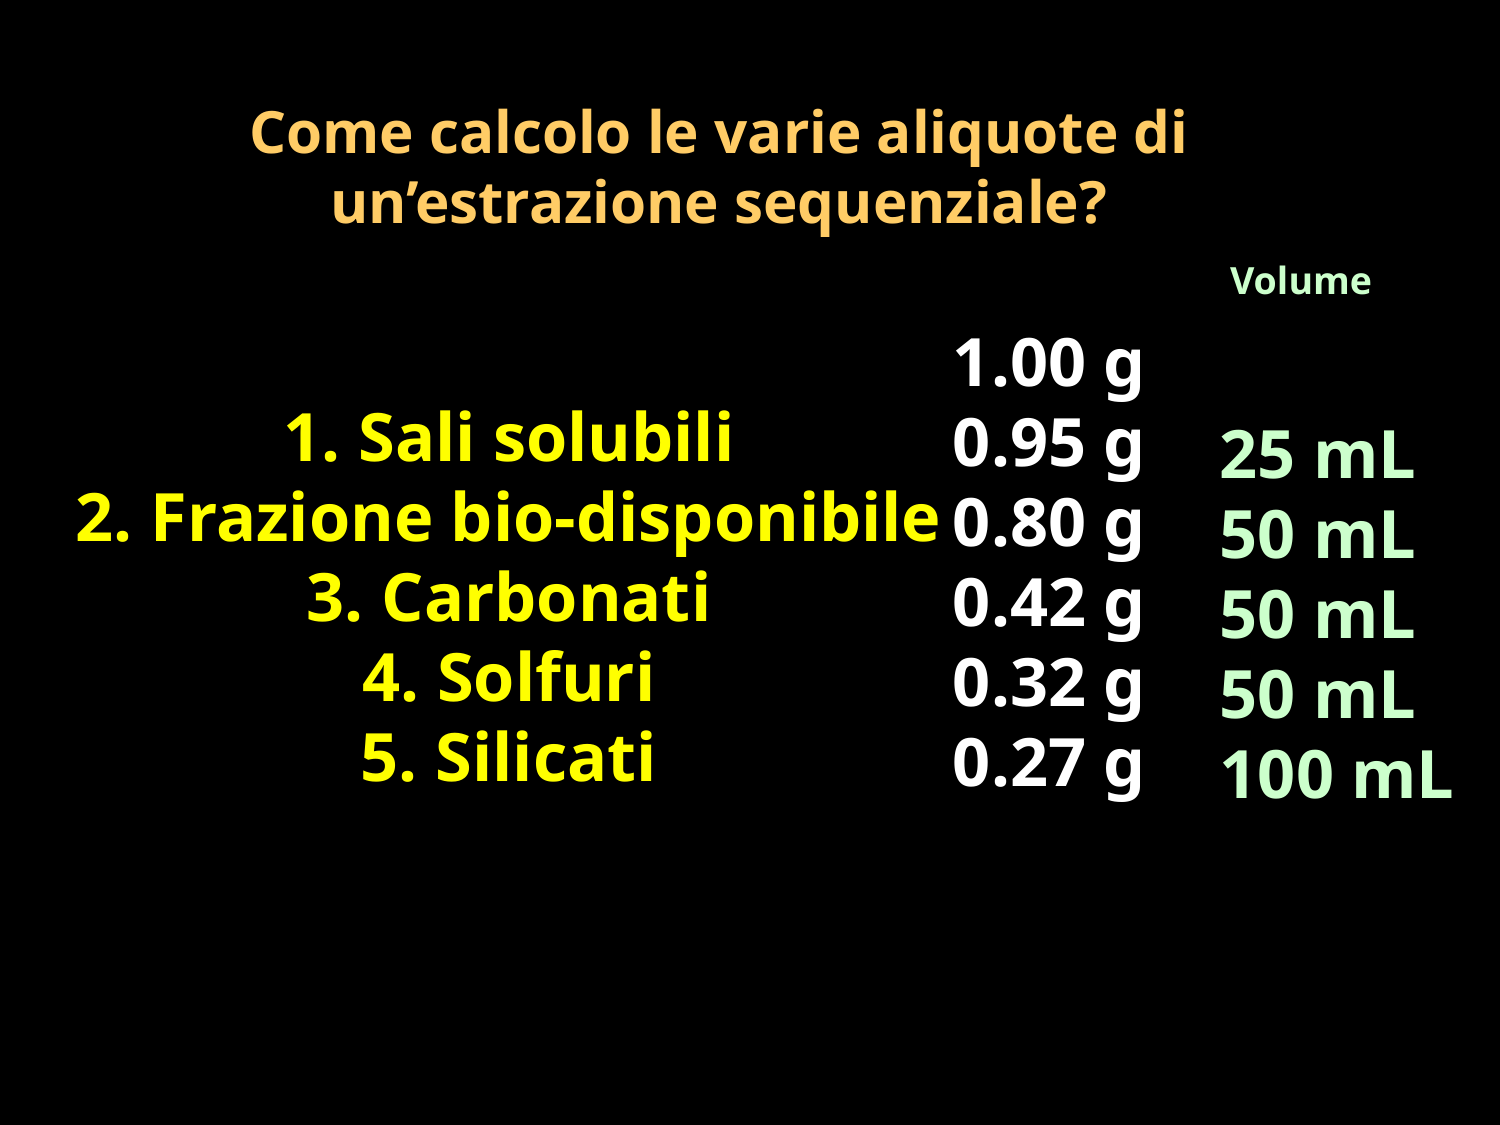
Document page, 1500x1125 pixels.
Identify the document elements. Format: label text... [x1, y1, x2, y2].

text_box Sali solubili Frazione bio-disponibile Carbonati Solfuri Silicati [61, 387, 932, 802]
text_box Come calcolo le varie aliquote di un’estrazione sequenziale? [87, 87, 1350, 243]
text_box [937, 249, 1460, 825]
